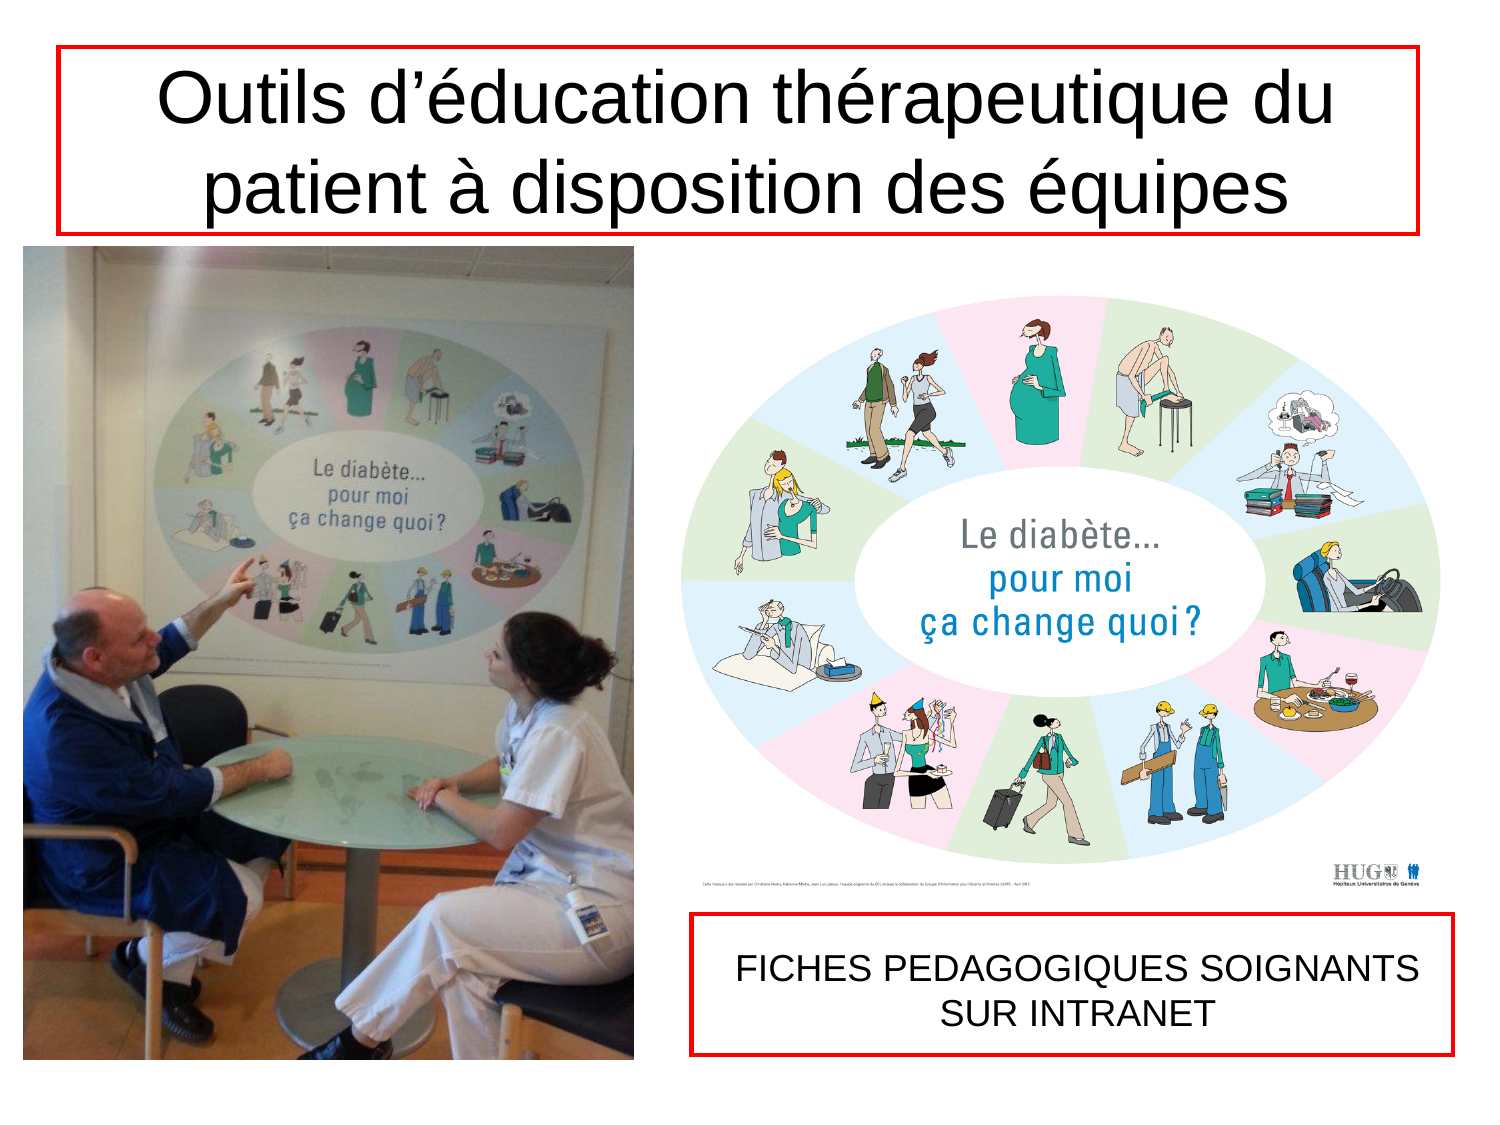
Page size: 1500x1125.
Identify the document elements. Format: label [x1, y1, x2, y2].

picture [23, 245, 634, 1060]
list [667, 280, 1454, 910]
text_box [58, 46, 1418, 235]
text_box [691, 917, 1454, 1055]
